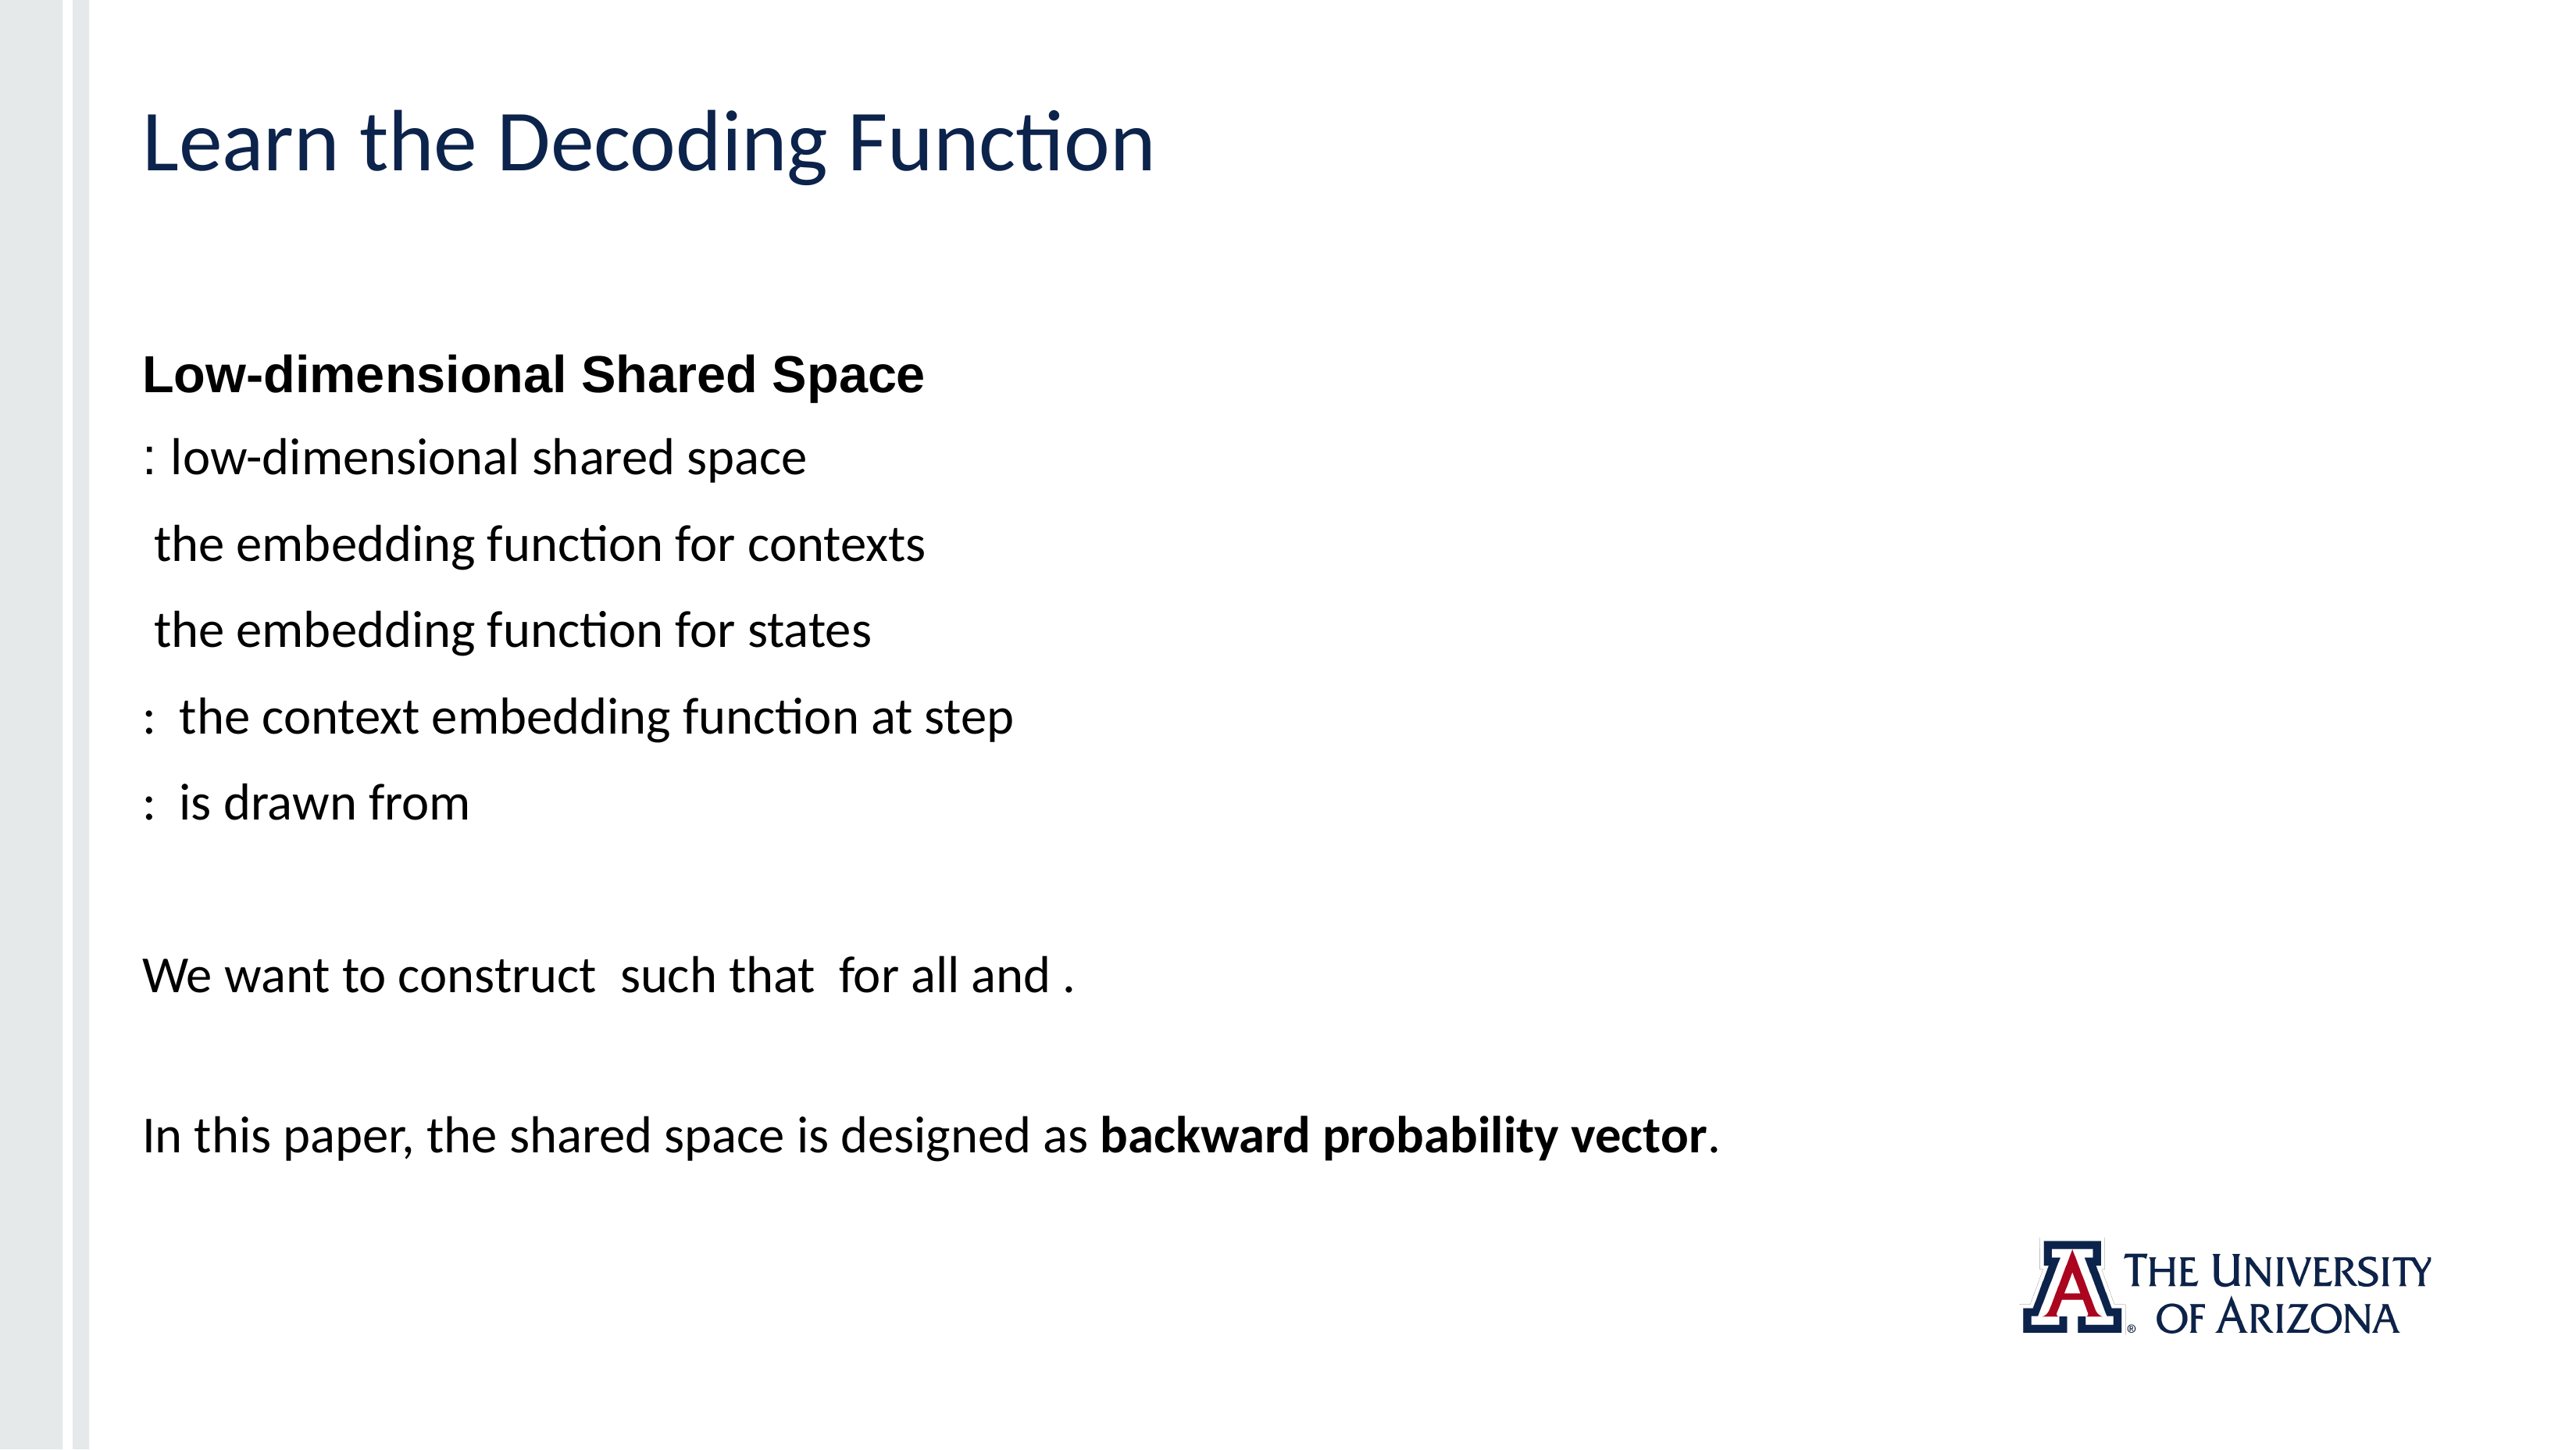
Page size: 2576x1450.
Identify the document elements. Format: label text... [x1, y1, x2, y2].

title Learn the Decoding Function [130, 77, 2446, 195]
picture [2019, 1238, 2432, 1335]
